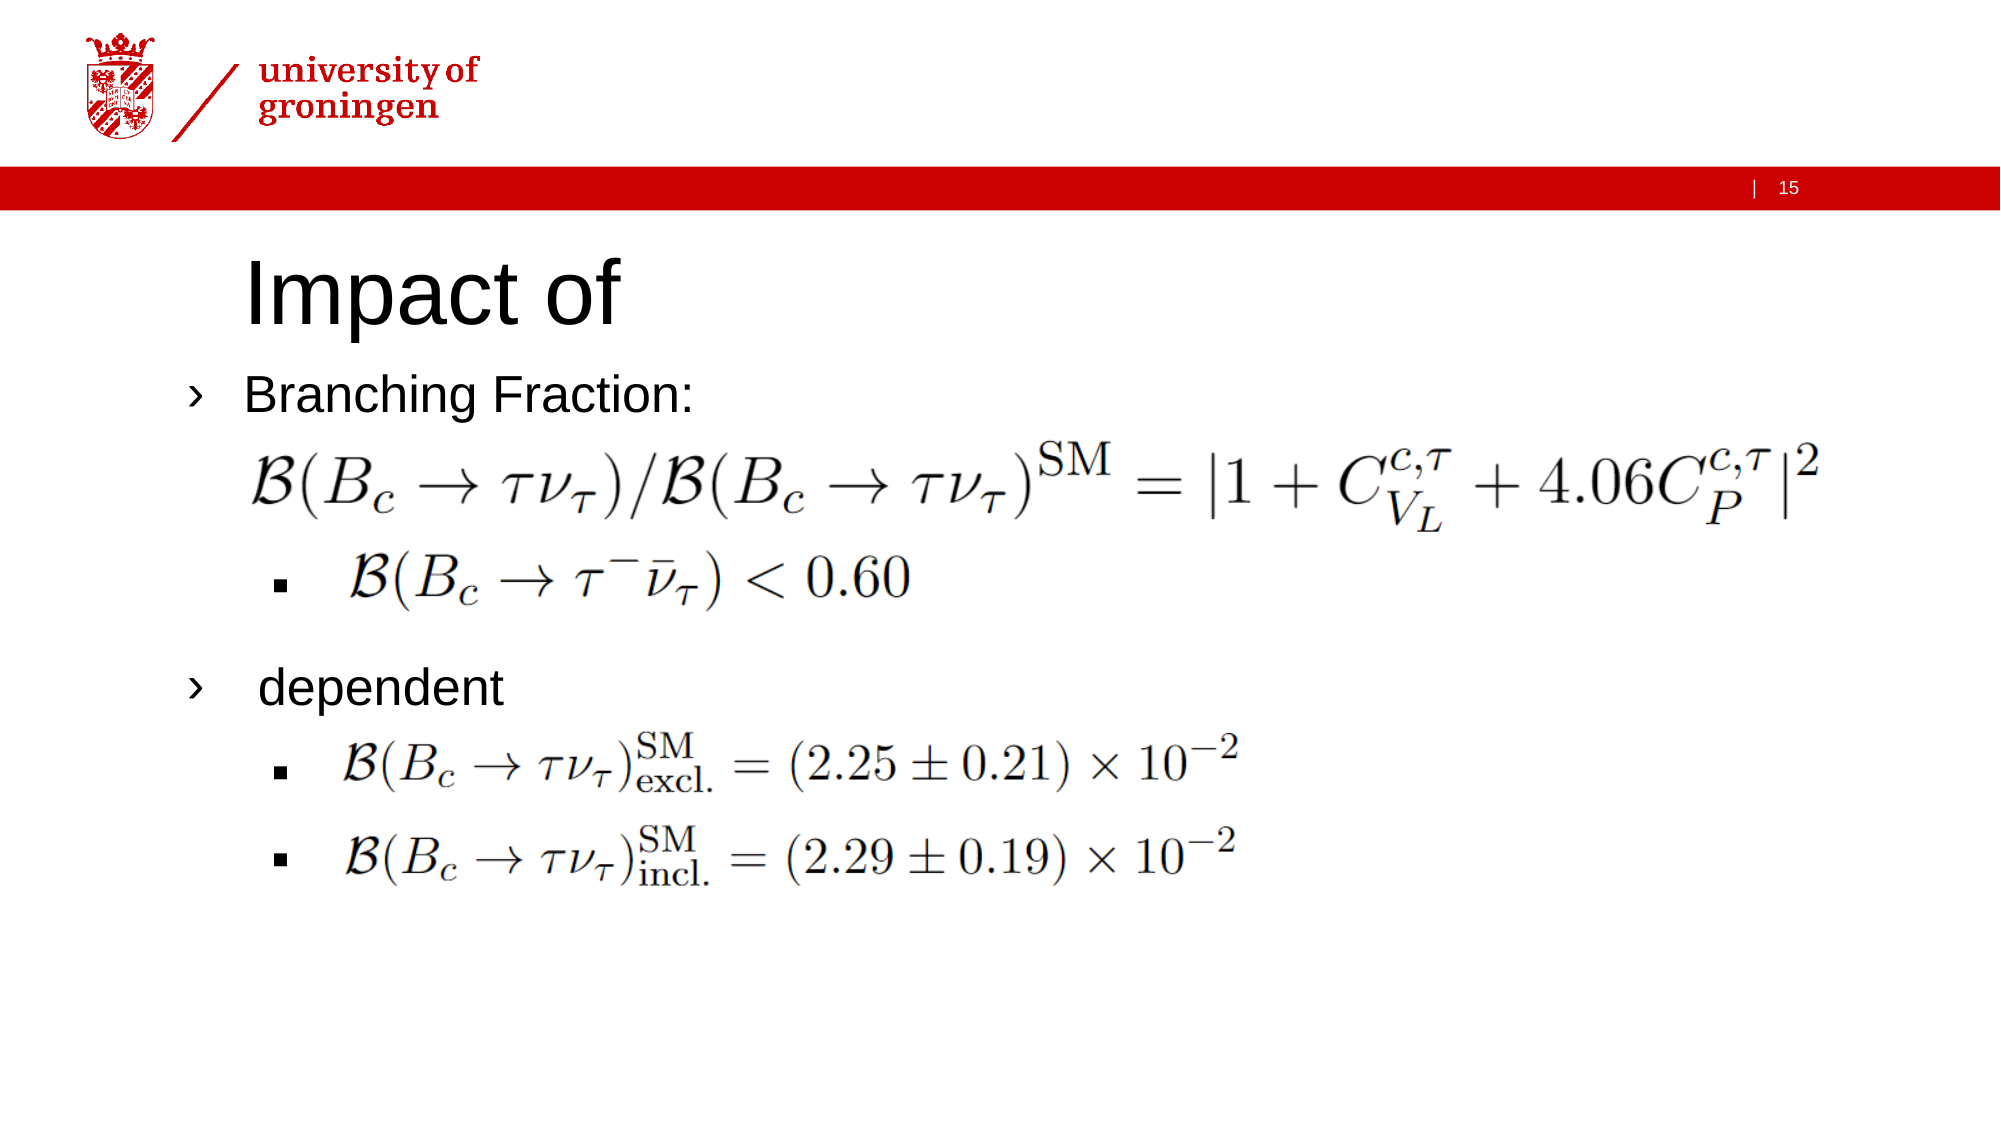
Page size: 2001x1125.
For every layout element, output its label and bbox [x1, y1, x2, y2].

picture [224, 426, 1840, 628]
picture [326, 713, 1250, 802]
picture [320, 819, 1257, 893]
picture [86, 33, 480, 142]
